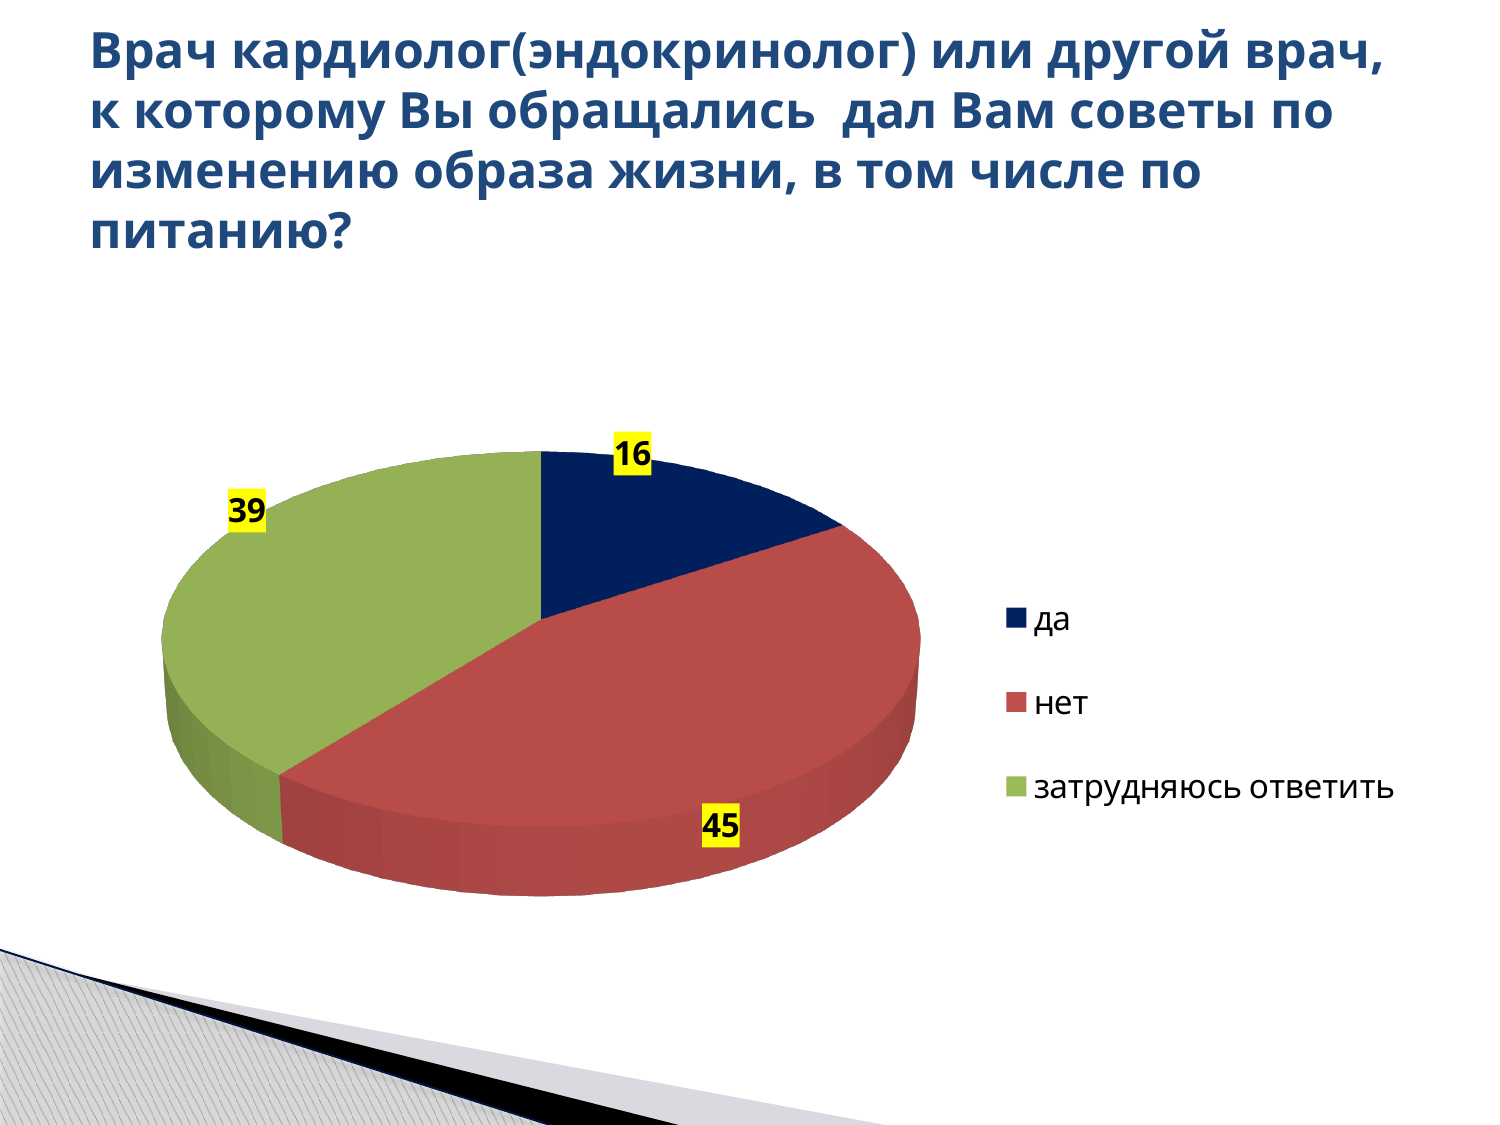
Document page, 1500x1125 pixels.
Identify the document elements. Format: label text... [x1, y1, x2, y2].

title Врач кардиолог(эндокринолог) или другой врач, к которому Вы обращались дал Вам советы по изменению образа жизни, в том числе по питанию? [75, 45, 1425, 233]
chart [37, 237, 1426, 1063]
